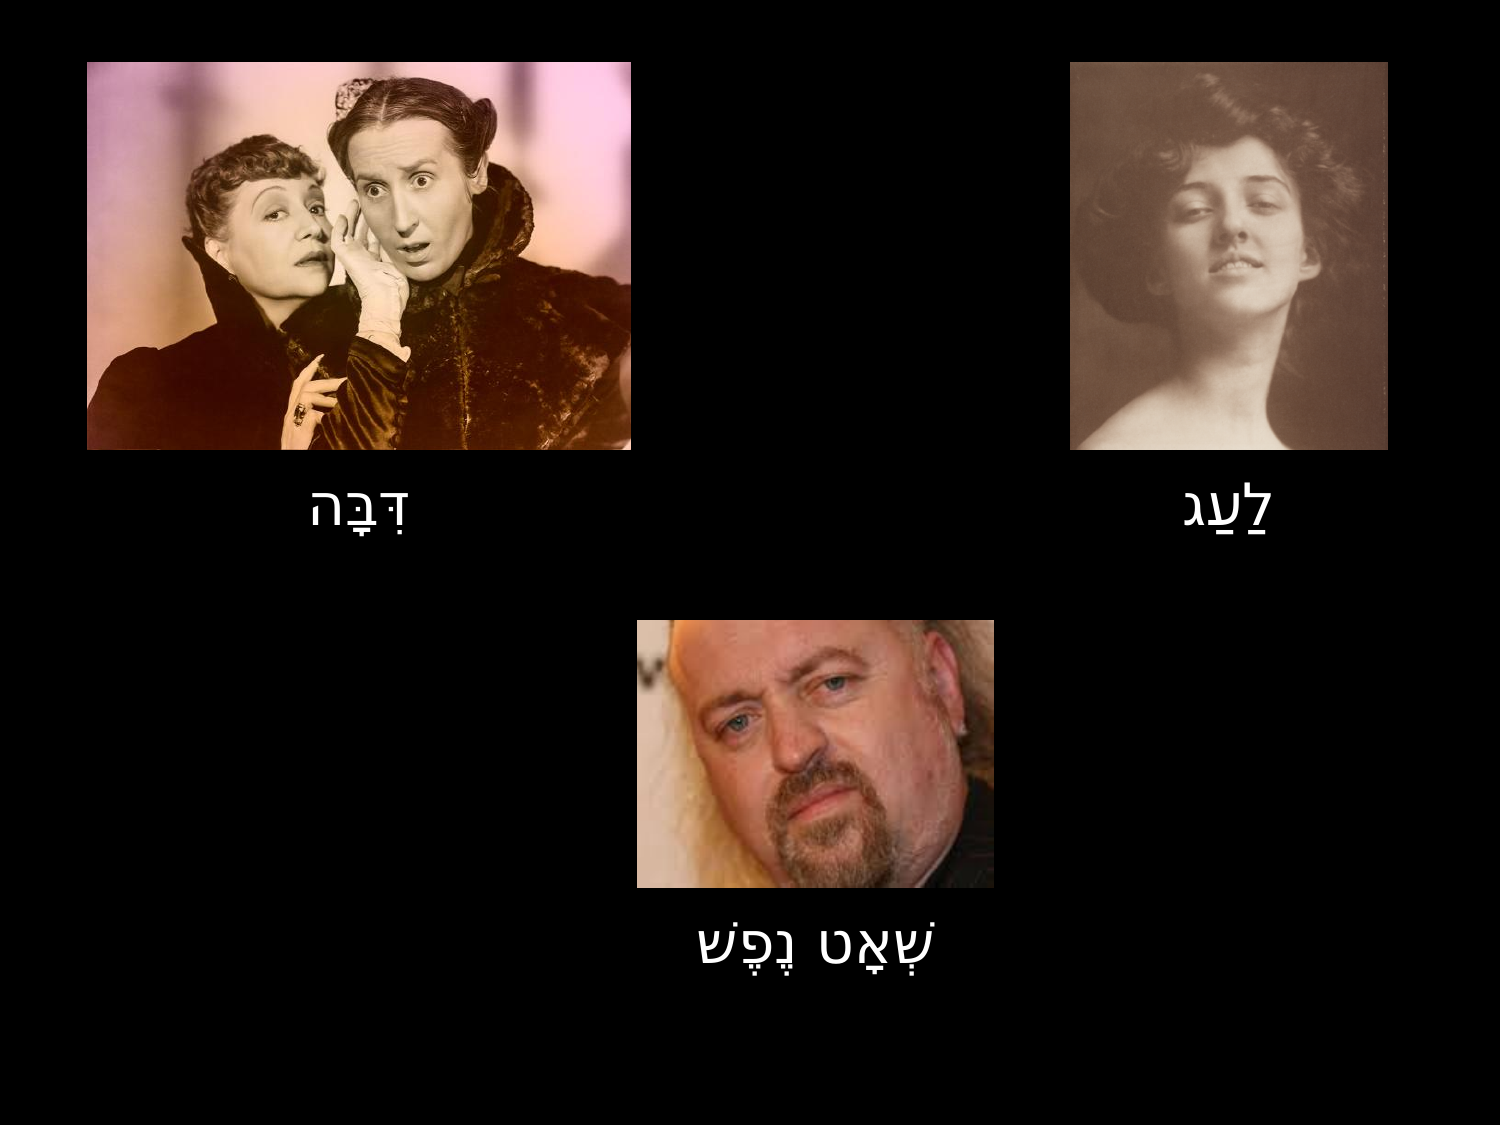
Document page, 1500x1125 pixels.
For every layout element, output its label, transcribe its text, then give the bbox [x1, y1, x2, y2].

text_box דִּבָּה [87, 460, 631, 526]
picture [637, 619, 994, 888]
text_box שְׁאָט נֶפֶשׁ [637, 897, 994, 963]
text_box לַעַג [1070, 460, 1388, 526]
picture [87, 62, 631, 451]
picture [1070, 62, 1388, 451]
